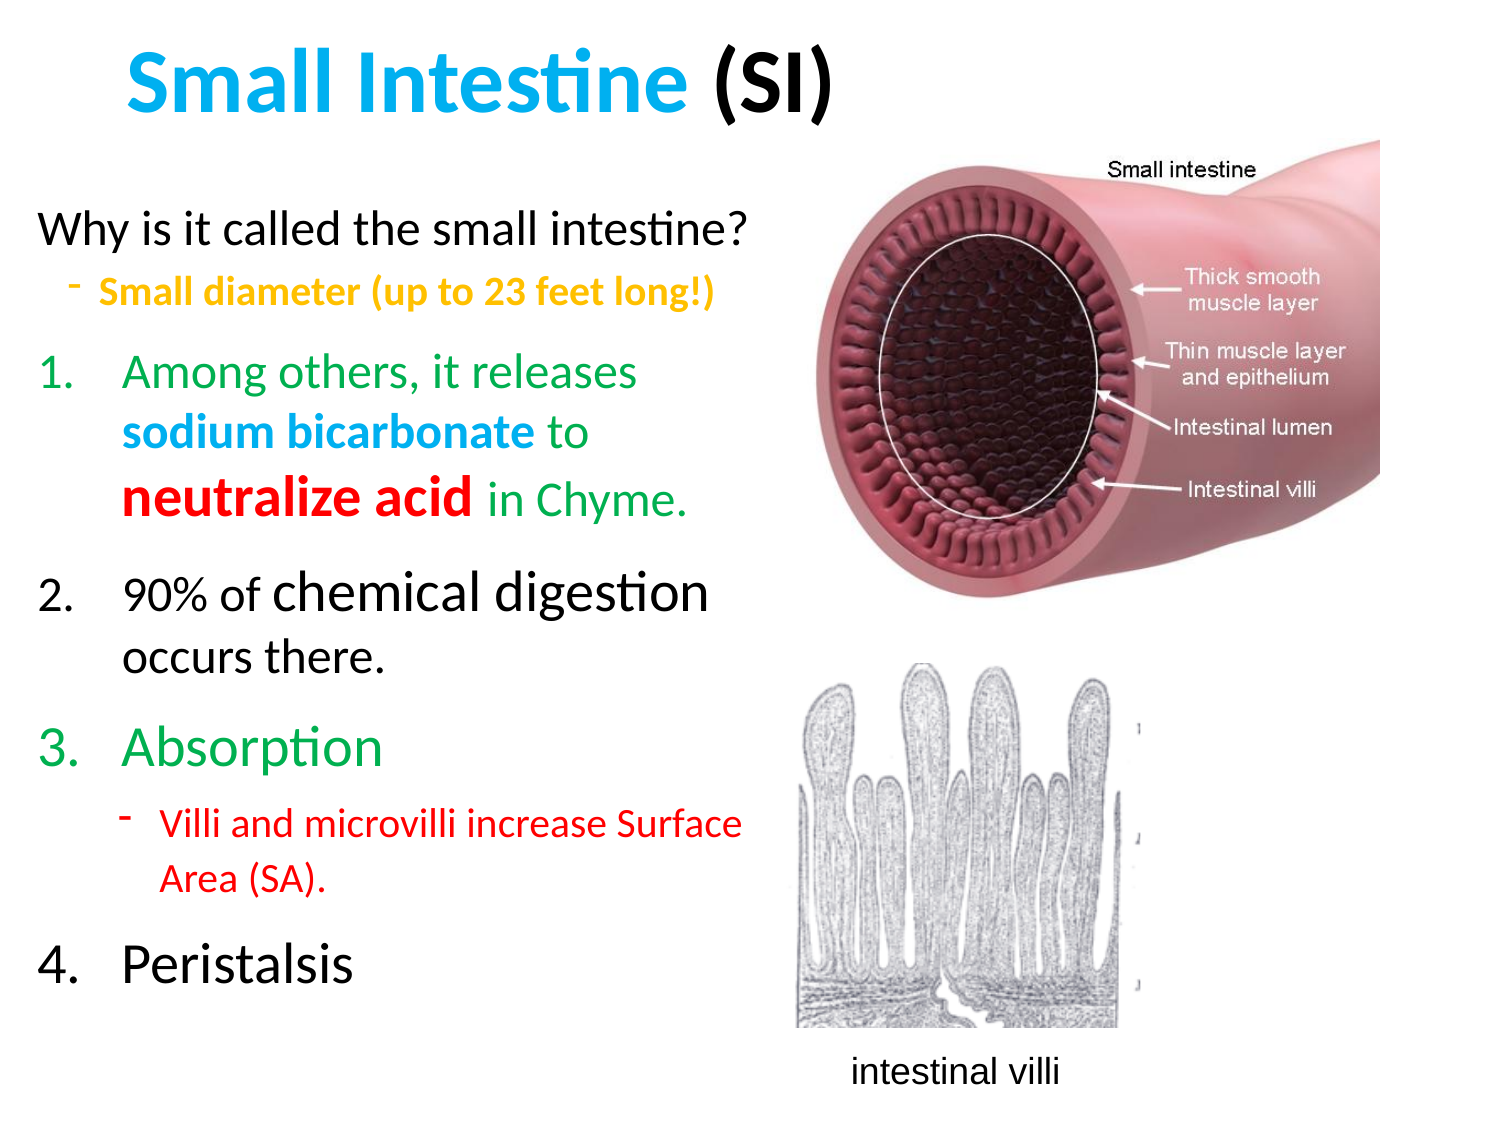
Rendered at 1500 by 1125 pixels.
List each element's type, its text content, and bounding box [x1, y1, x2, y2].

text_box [784, 663, 1141, 1101]
title Small Intestine (SI) [0, 0, 963, 152]
list Why is it called the small intestine? Small diameter (up to 23 feet long!) Among others, it releases sodium bicarbonate to neutralize acid in Chyme. 90% of chemical digestion occurs there. Absorption Villi and microvilli increase Surface Area (SA). Peristalsis [0, 187, 788, 1125]
picture [780, 138, 1380, 628]
